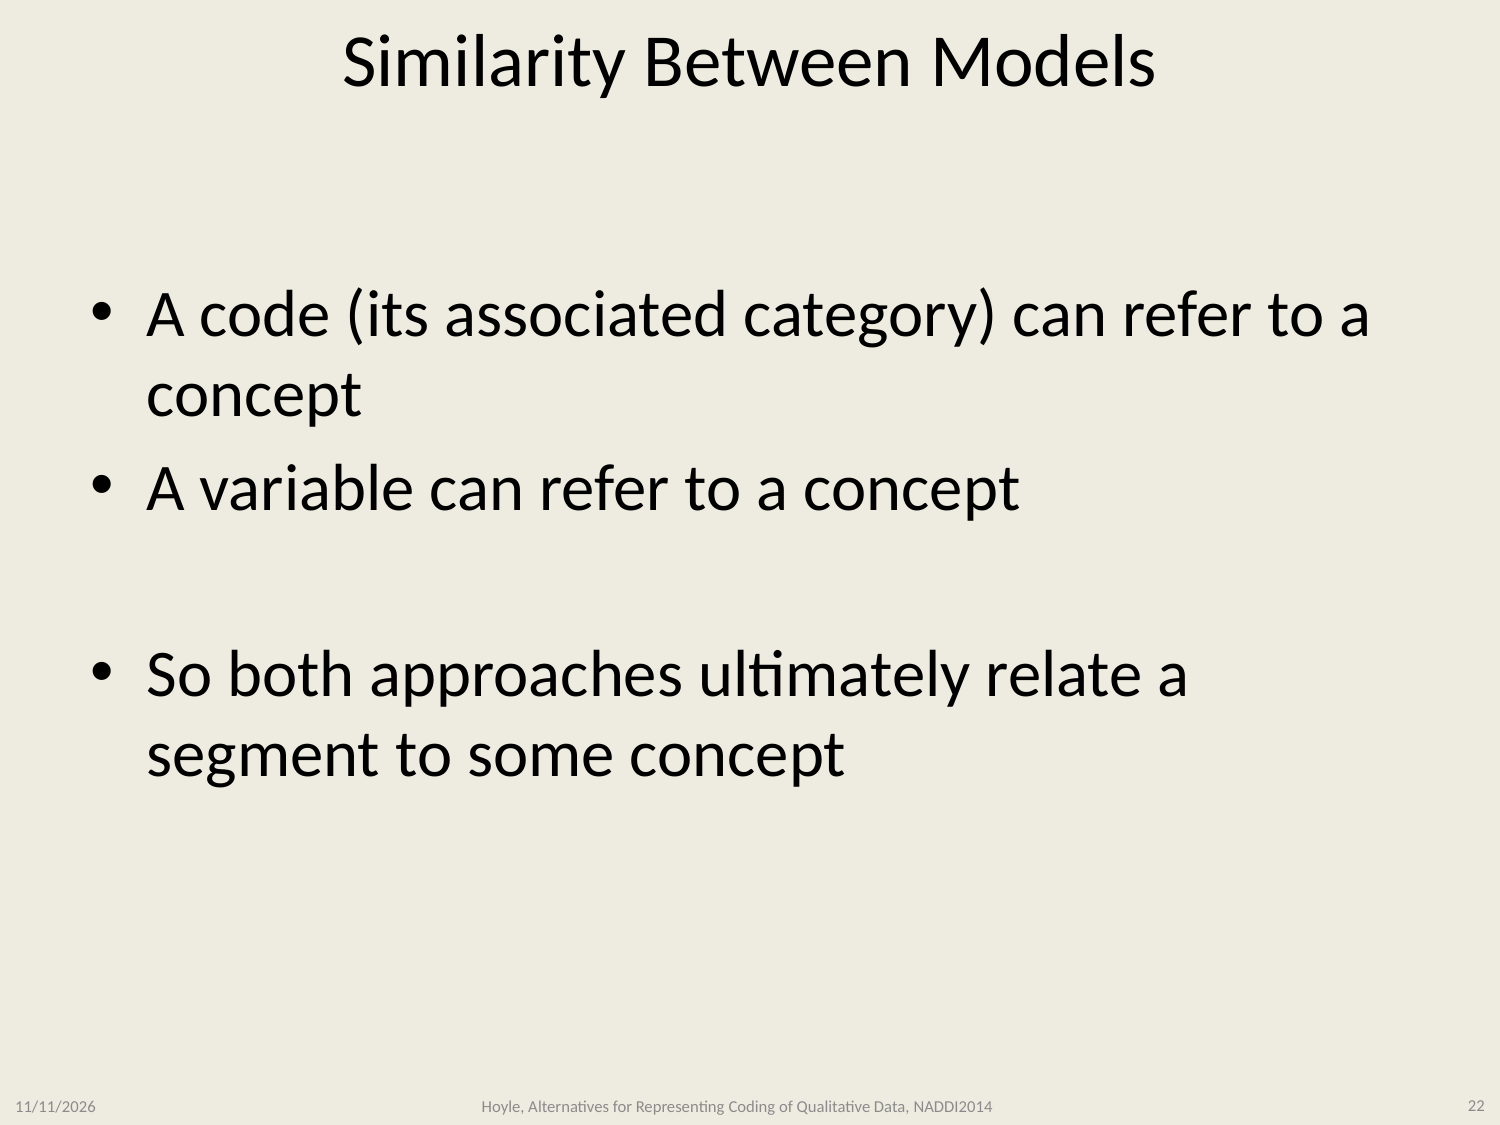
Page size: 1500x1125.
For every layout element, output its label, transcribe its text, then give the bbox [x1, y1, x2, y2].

footer Hoyle, Alternatives for Representing Coding of Qualitative Data, NADDI2014 [137, 1087, 1338, 1125]
list A code (its associated category) can refer to a concept A variable can refer to a concept So both approaches ultimately relate a segment to some concept [75, 262, 1425, 1005]
title Similarity Between Models [75, 0, 1425, 113]
slide_number 22 [1337, 1087, 1500, 1122]
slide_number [0, 1087, 125, 1125]
